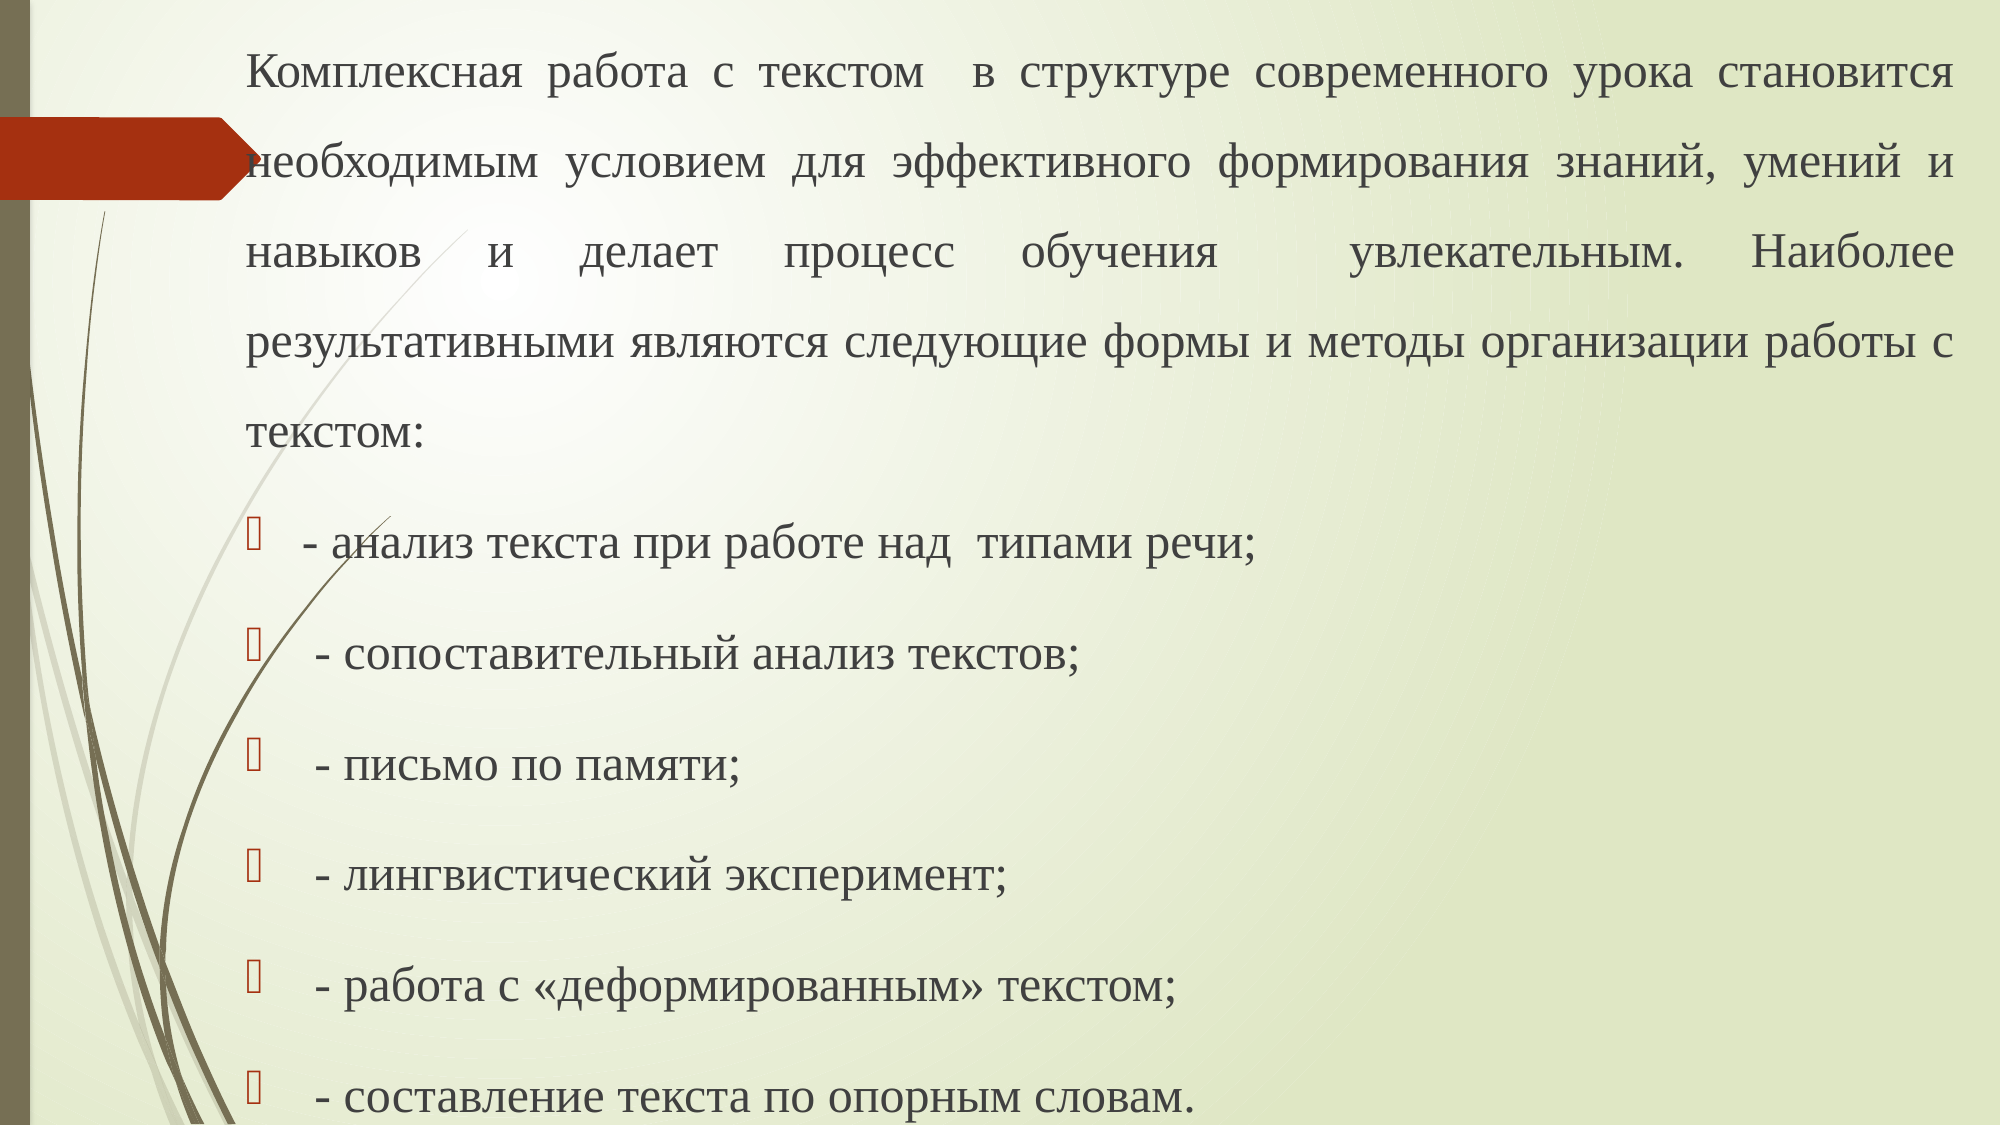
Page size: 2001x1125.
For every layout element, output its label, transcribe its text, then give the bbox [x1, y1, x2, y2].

list Комплексная работа с текстом в структуре современного урока становится необходимым условием для эффективного формирования знаний, умений и навыков и делает процесс обучения увлекательным. Наиболее результативными являются следующие формы и методы организации работы с текстом: - анализ текста при работе над типами речи; - сопоставительный анализ текстов; - письмо по памяти; - лингвистический эксперимент; - работа с «деформированным» текстом; - составление текста по опорным словам. [230, 0, 1971, 1078]
